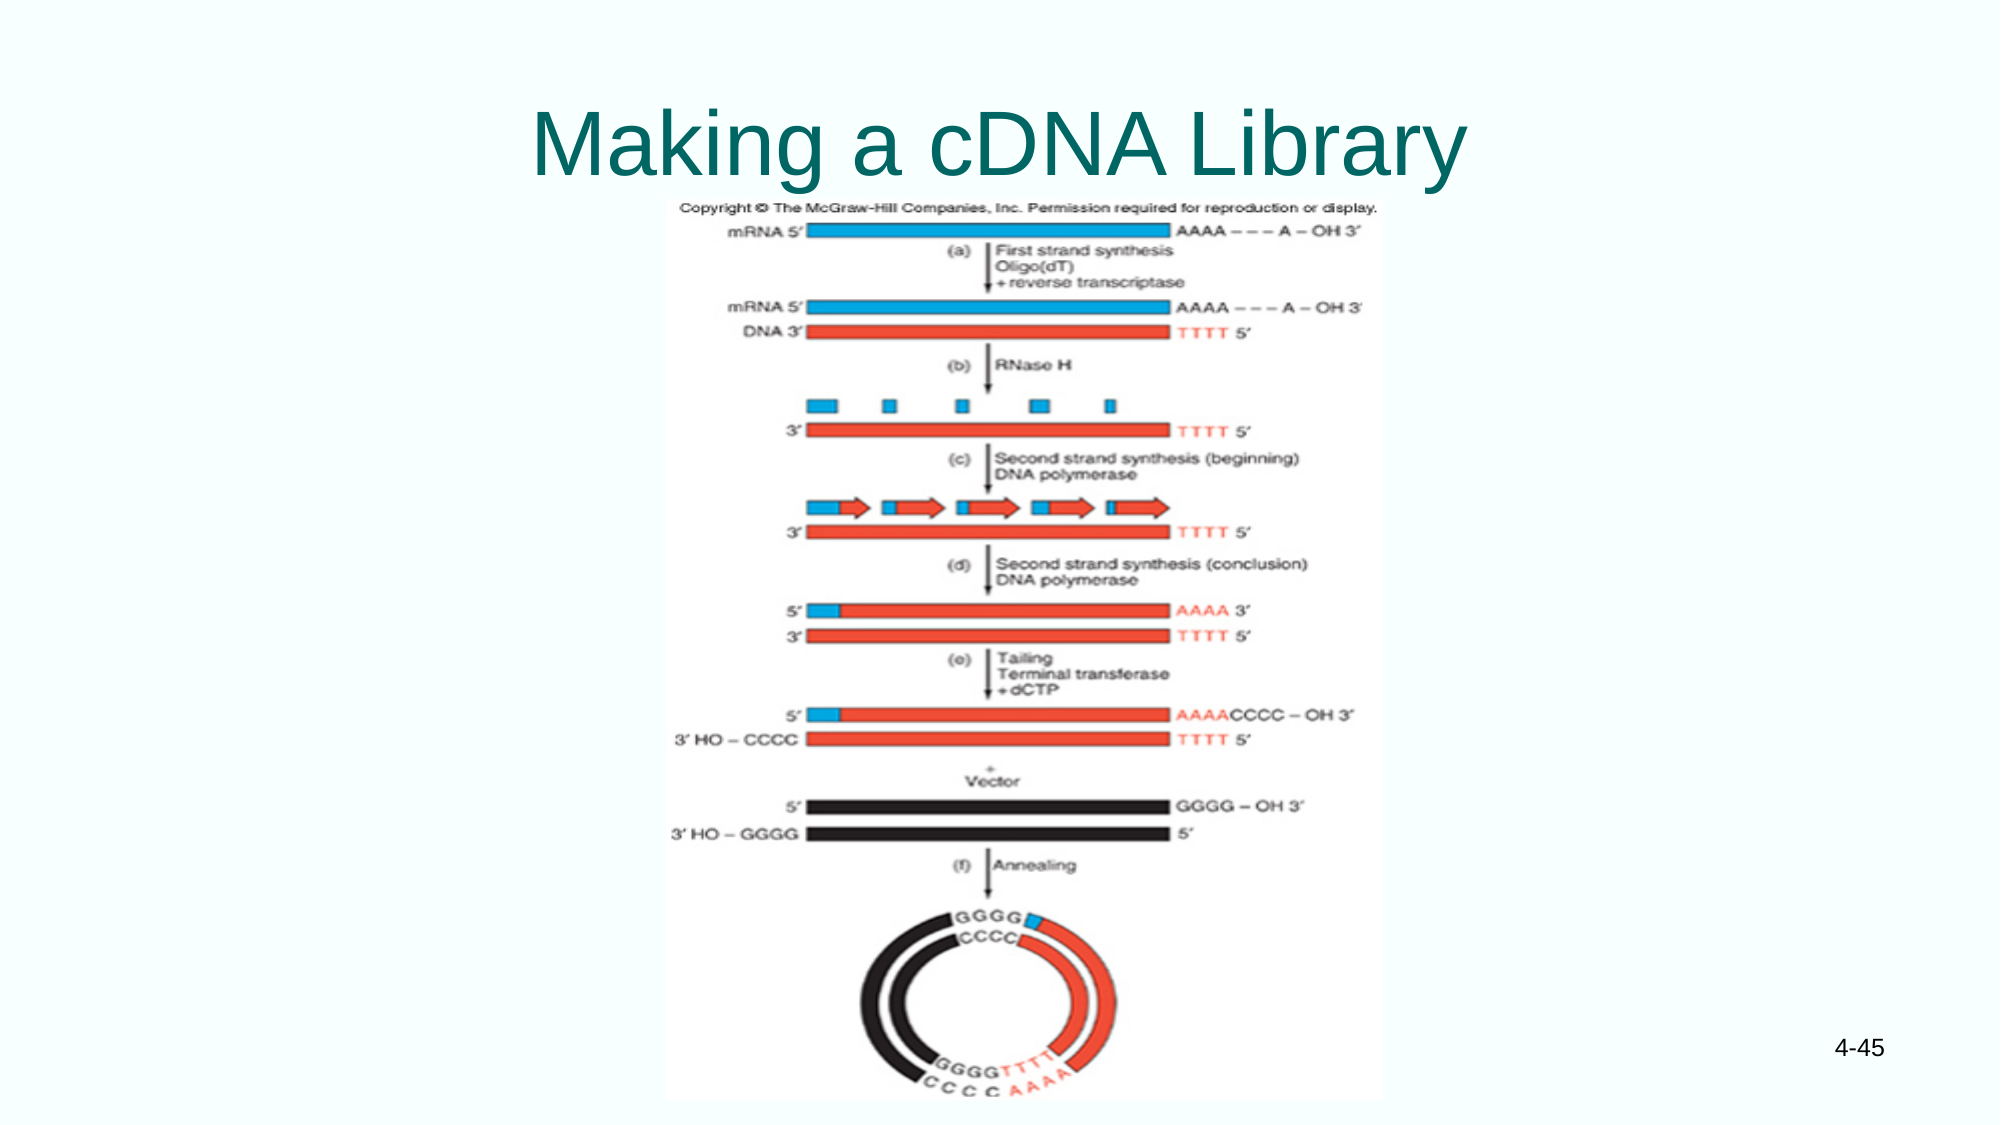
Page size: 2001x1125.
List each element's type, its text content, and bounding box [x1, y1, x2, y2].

slide_number 4-45 [1433, 1024, 1900, 1103]
picture [666, 199, 1384, 1101]
title Making a cDNA Library [99, 45, 1900, 233]
